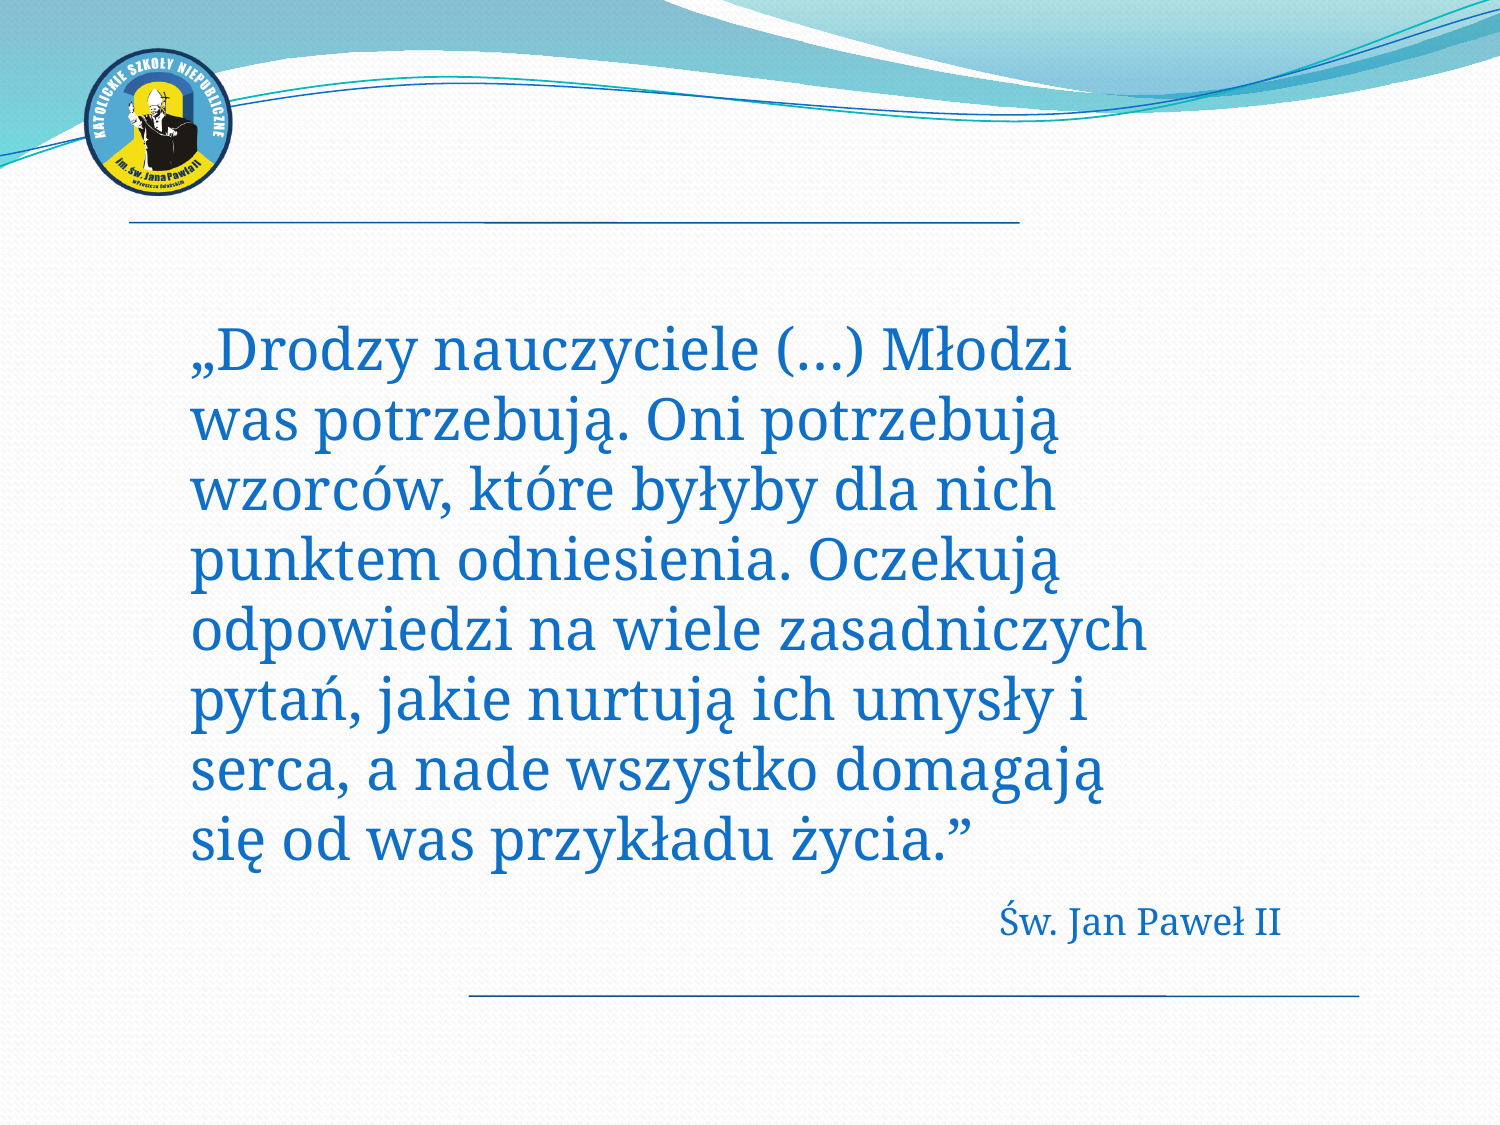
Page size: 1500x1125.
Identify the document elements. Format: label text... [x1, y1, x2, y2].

text_box Św. Jan Paweł II [984, 890, 1383, 951]
picture [81, 46, 235, 197]
text_box „Drodzy nauczyciele (…) Młodzi was potrzebują. Oni potrzebują wzorców, które byłyby dla nich punktem odniesienia. Oczekują odpowiedzi na wiele zasadniczych pytań, jakie nurtują ich umysły i serca, a nade wszystko domagają się od was przykładu życia.” [175, 304, 1172, 880]
